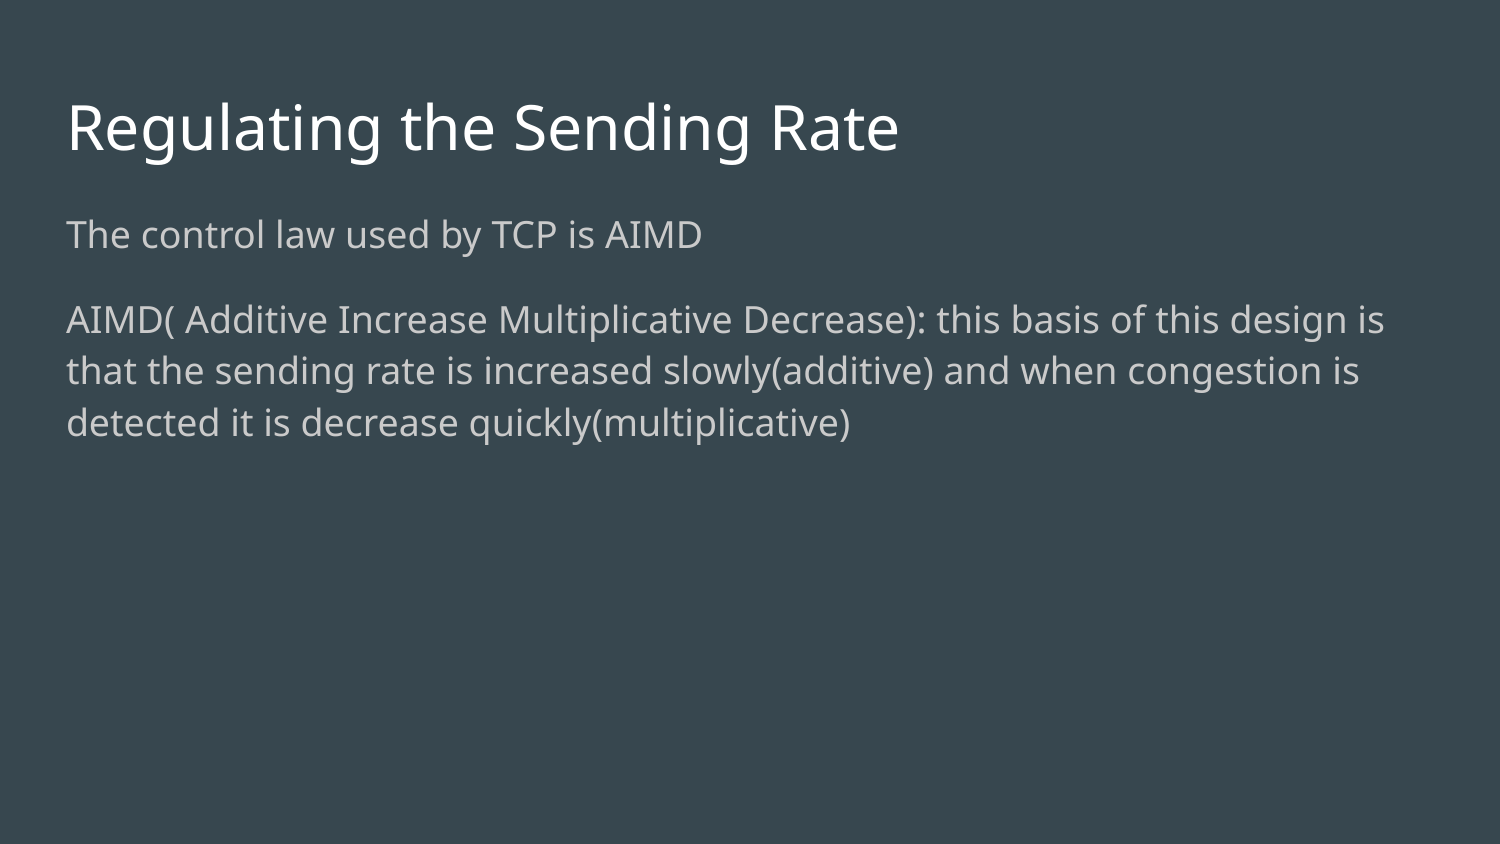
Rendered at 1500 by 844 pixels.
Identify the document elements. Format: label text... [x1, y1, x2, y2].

list The control law used by TCP is AIMD AIMD( Additive Increase Multiplicative Decrease): this basis of this design is that the sending rate is increased slowly(additive) and when congestion is detected it is decrease quickly(multiplicative) [51, 189, 1449, 750]
title Regulating the Sending Rate [51, 72, 1449, 167]
